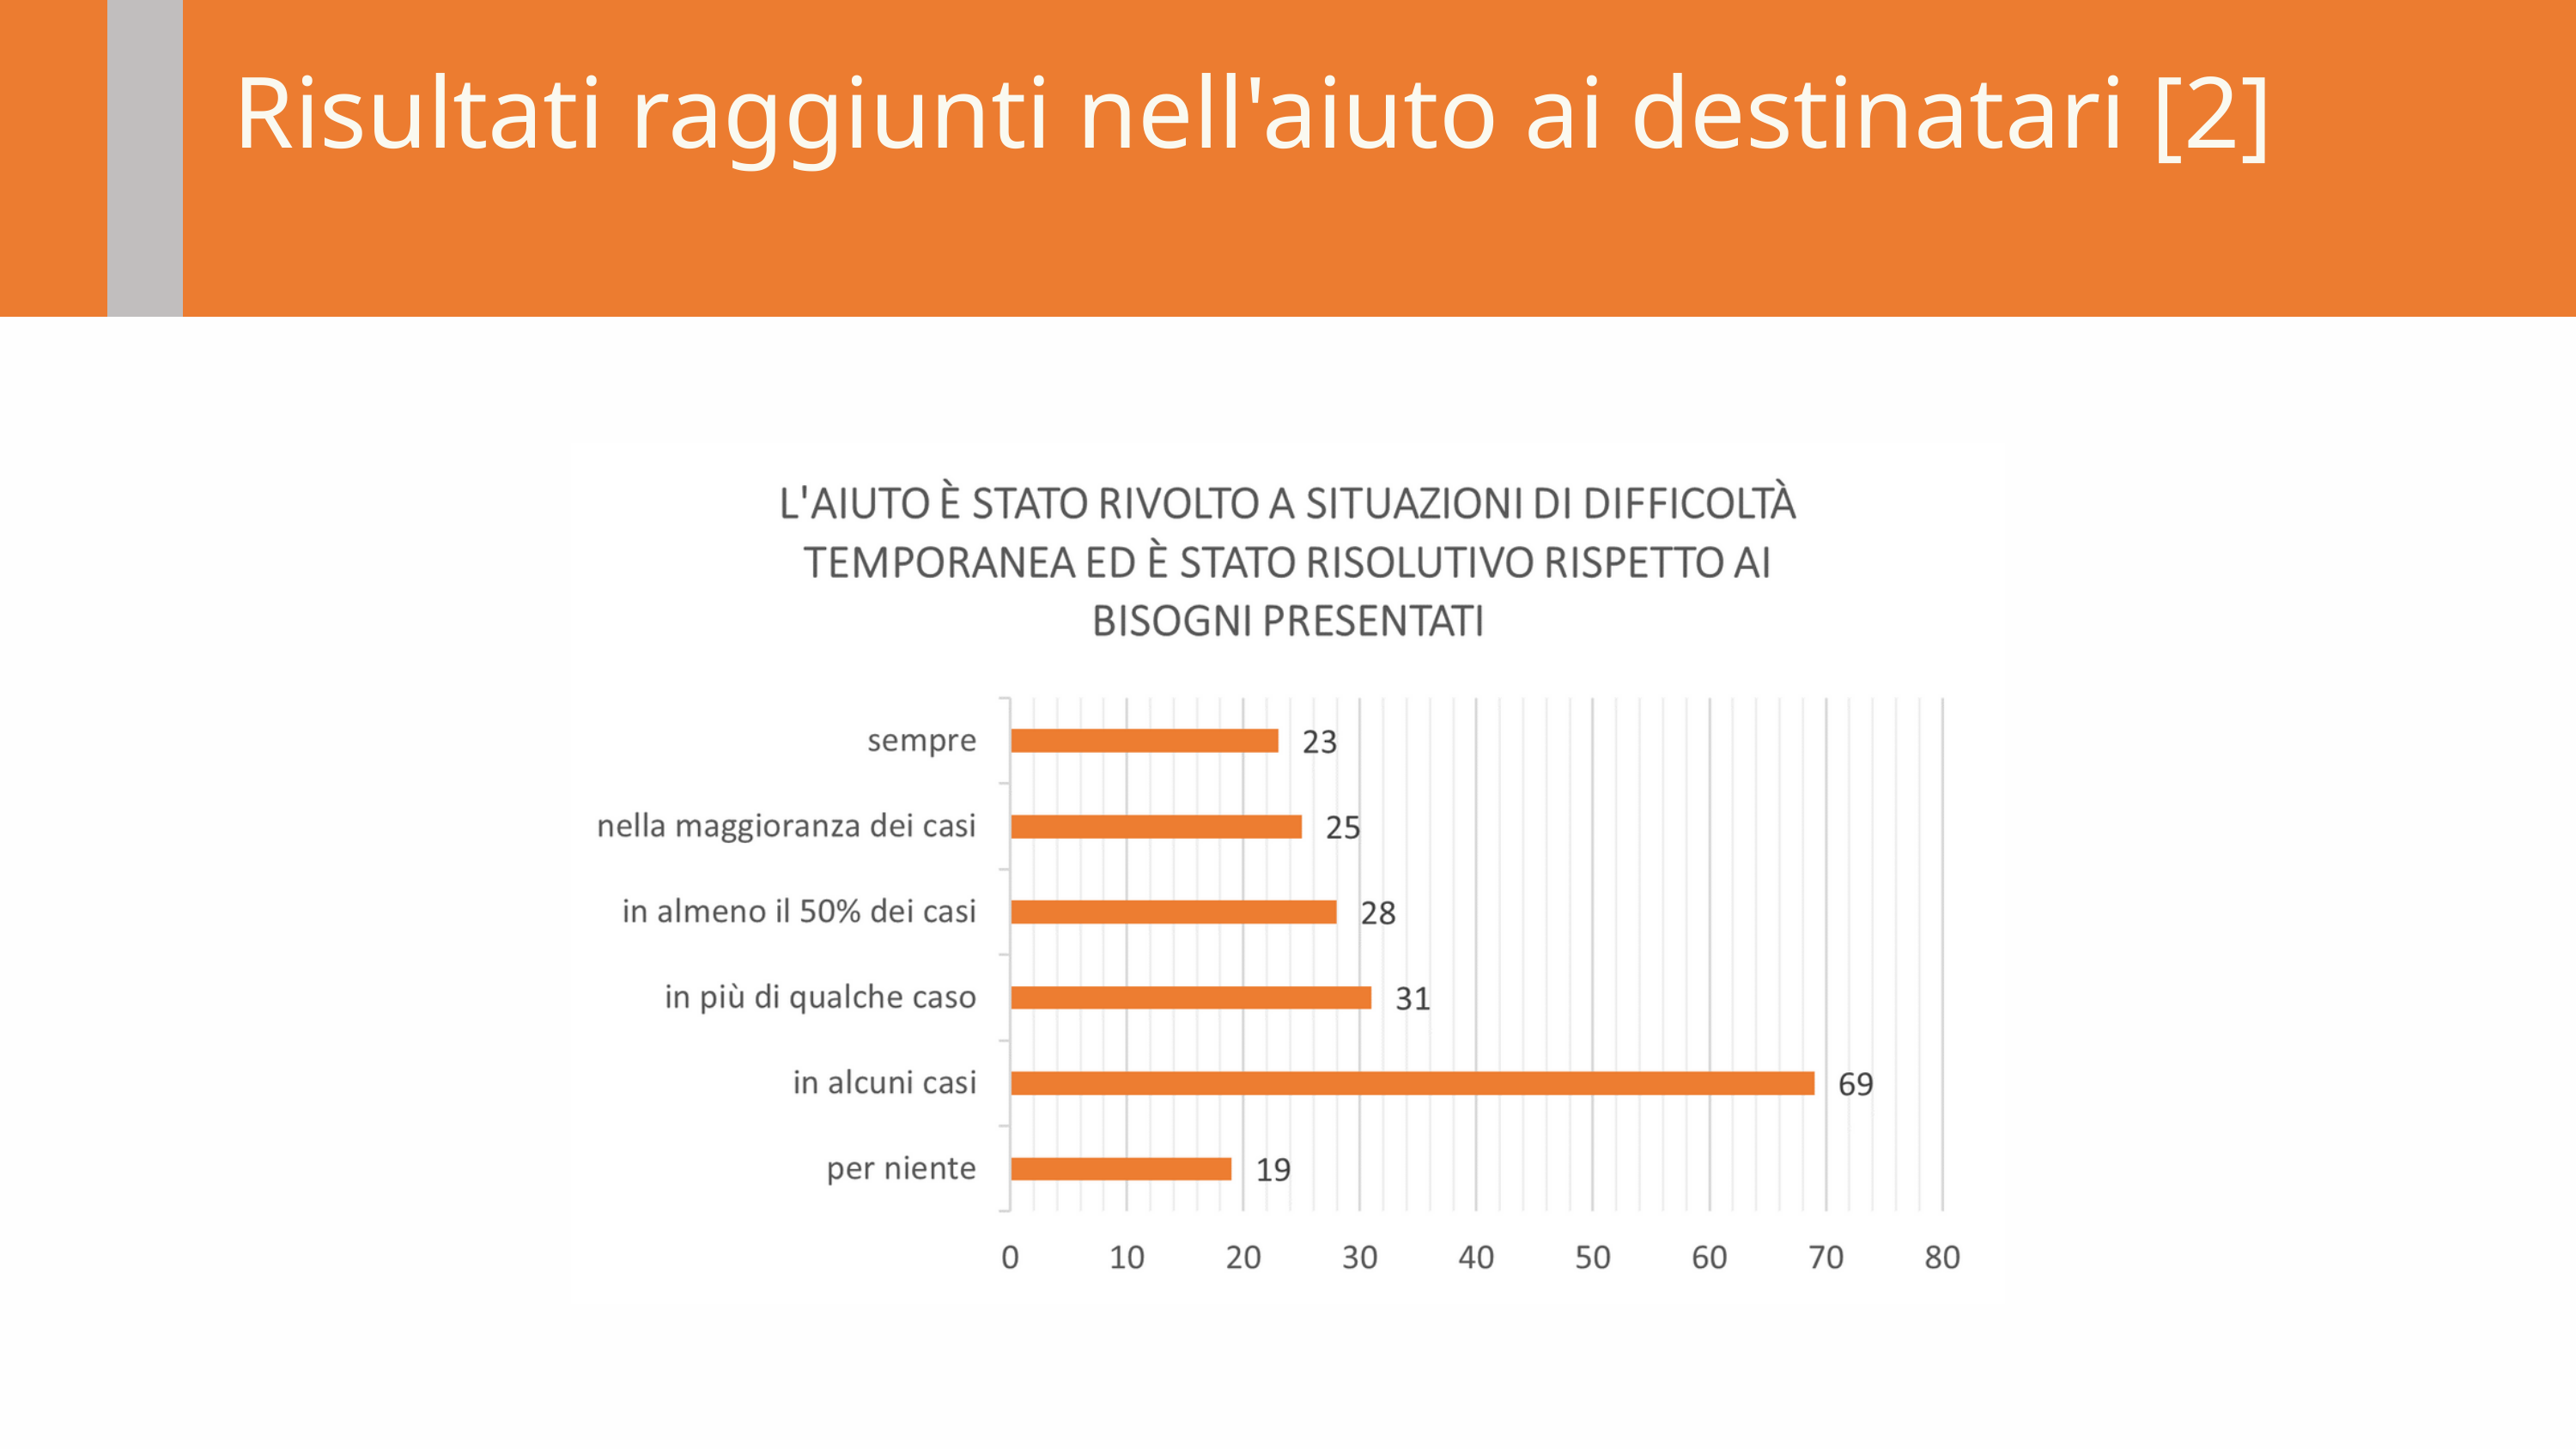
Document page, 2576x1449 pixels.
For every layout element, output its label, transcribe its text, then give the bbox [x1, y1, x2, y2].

text_box Risultati raggiunti nell'aiuto ai destinatari [2] [208, 9, 511, 168]
text_box Risultati raggiunti nell'aiuto ai destinatari [2] [2062, 9, 2368, 168]
picture [0, 0, 2576, 1304]
